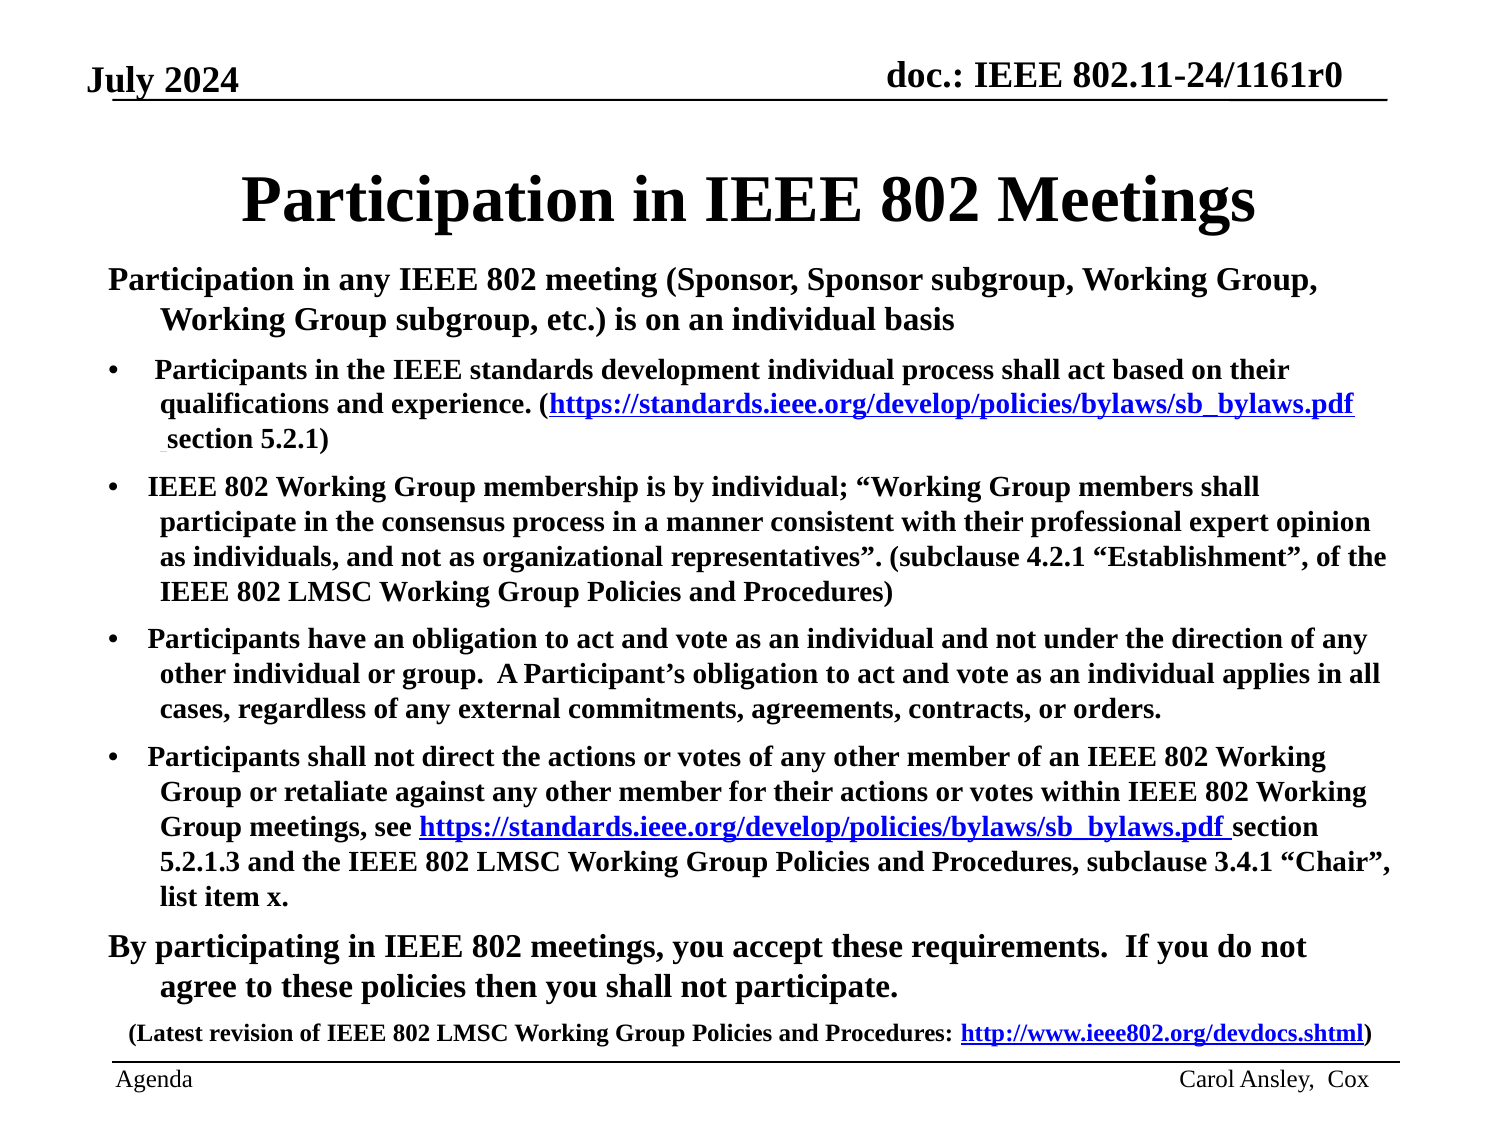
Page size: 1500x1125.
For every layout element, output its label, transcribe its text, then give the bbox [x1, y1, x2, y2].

text_box Participation in IEEE 802 Meetings [112, 147, 1388, 243]
text_box Participation in any IEEE 802 meeting (Sponsor, Sponsor subgroup, Working Group, Working Group subgroup, etc.) is on an individual basis • Participants in the IEEE standards development individual process shall act based on their qualifications and experience. (https://standards.ieee.org/develop/policies/bylaws/sb_bylaws.pdf section 5.2.1) • IEEE 802 Working Group membership is by individual; “Working Group members shall participate in the consensus process in a manner consistent with their professional expert opinion as individuals, and not as organizational representatives”. (subclause 4.2.1 “Establishment”, of the IEEE 802 LMSC Working Group Policies and Procedures) • Participants have an obligation to act and vote as an individual and not under the direction of any other individual or group. A Participant’s obligation to act and vote as an individual applies in all cases, regardless of any external commitments, agreements, contracts, or orders. • Participants shall not direct the actions or votes of any other member of an IEEE 802 Working Group or retaliate against any other member for their actions or votes within IEEE 802 Working Group meetings, see https://standards.ieee.org/develop/policies/bylaws/sb_bylaws.pdf section 5.2.1.3 and the IEEE 802 LMSC Working Group Policies and Procedures, subclause 3.4.1 “Chair”, list item x. By participating in IEEE 802 meetings, you accept these requirements. If you do not agree to these policies then you shall not participate. (Latest revision of IEEE 802 LMSC Working Group Policies and Procedures: http://www.ieee802.org/devdocs.shtml) [99, 249, 1400, 1055]
